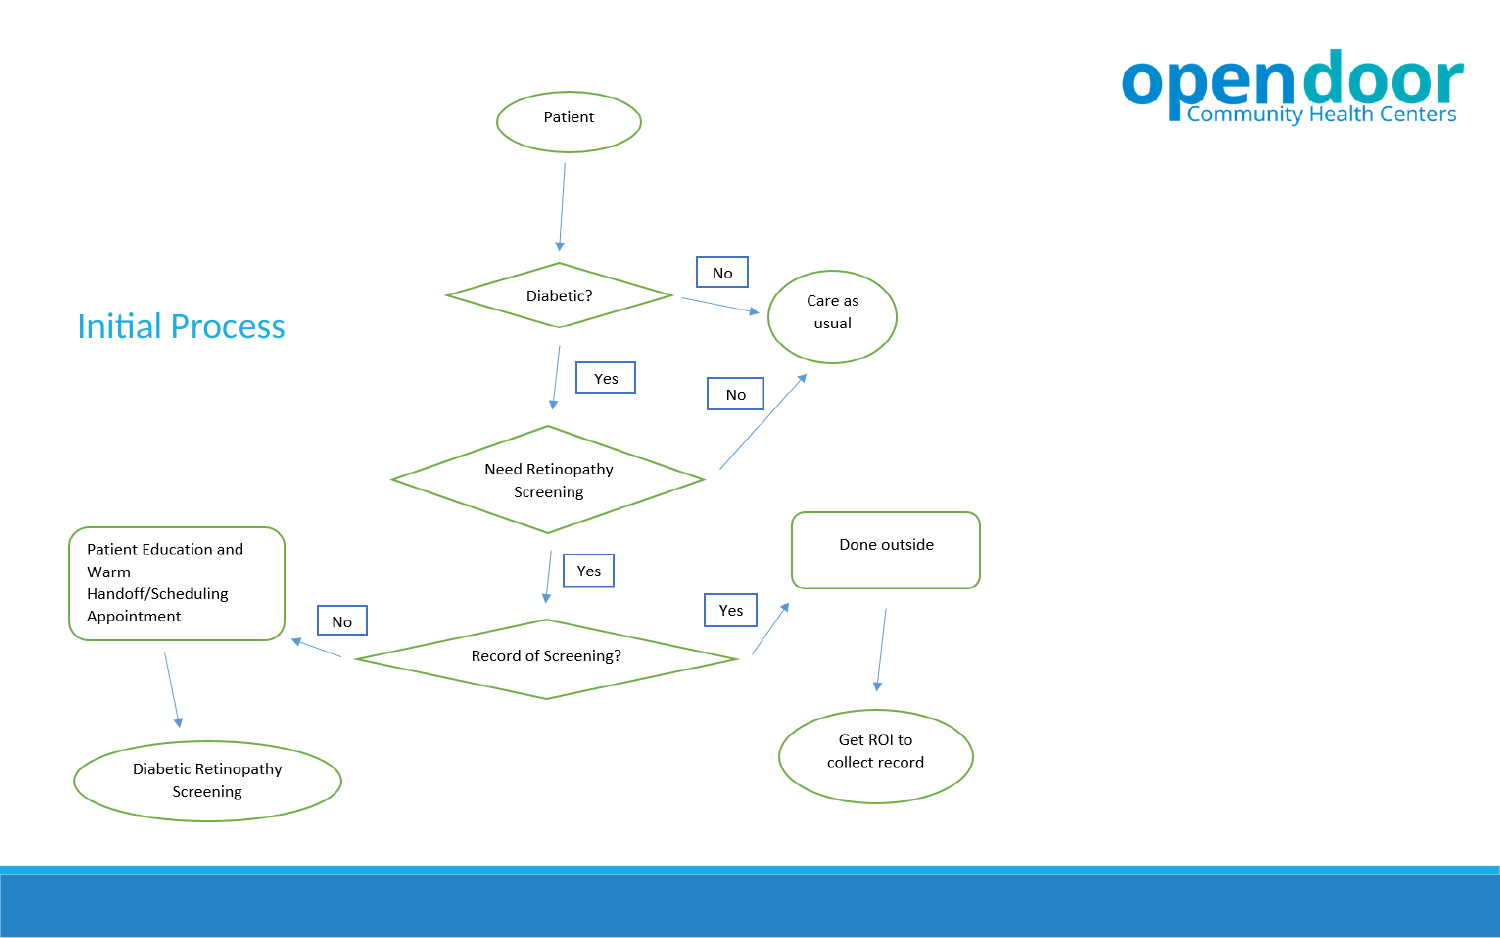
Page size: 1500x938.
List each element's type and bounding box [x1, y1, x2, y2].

picture [1112, 43, 1475, 130]
picture [49, 65, 1001, 849]
